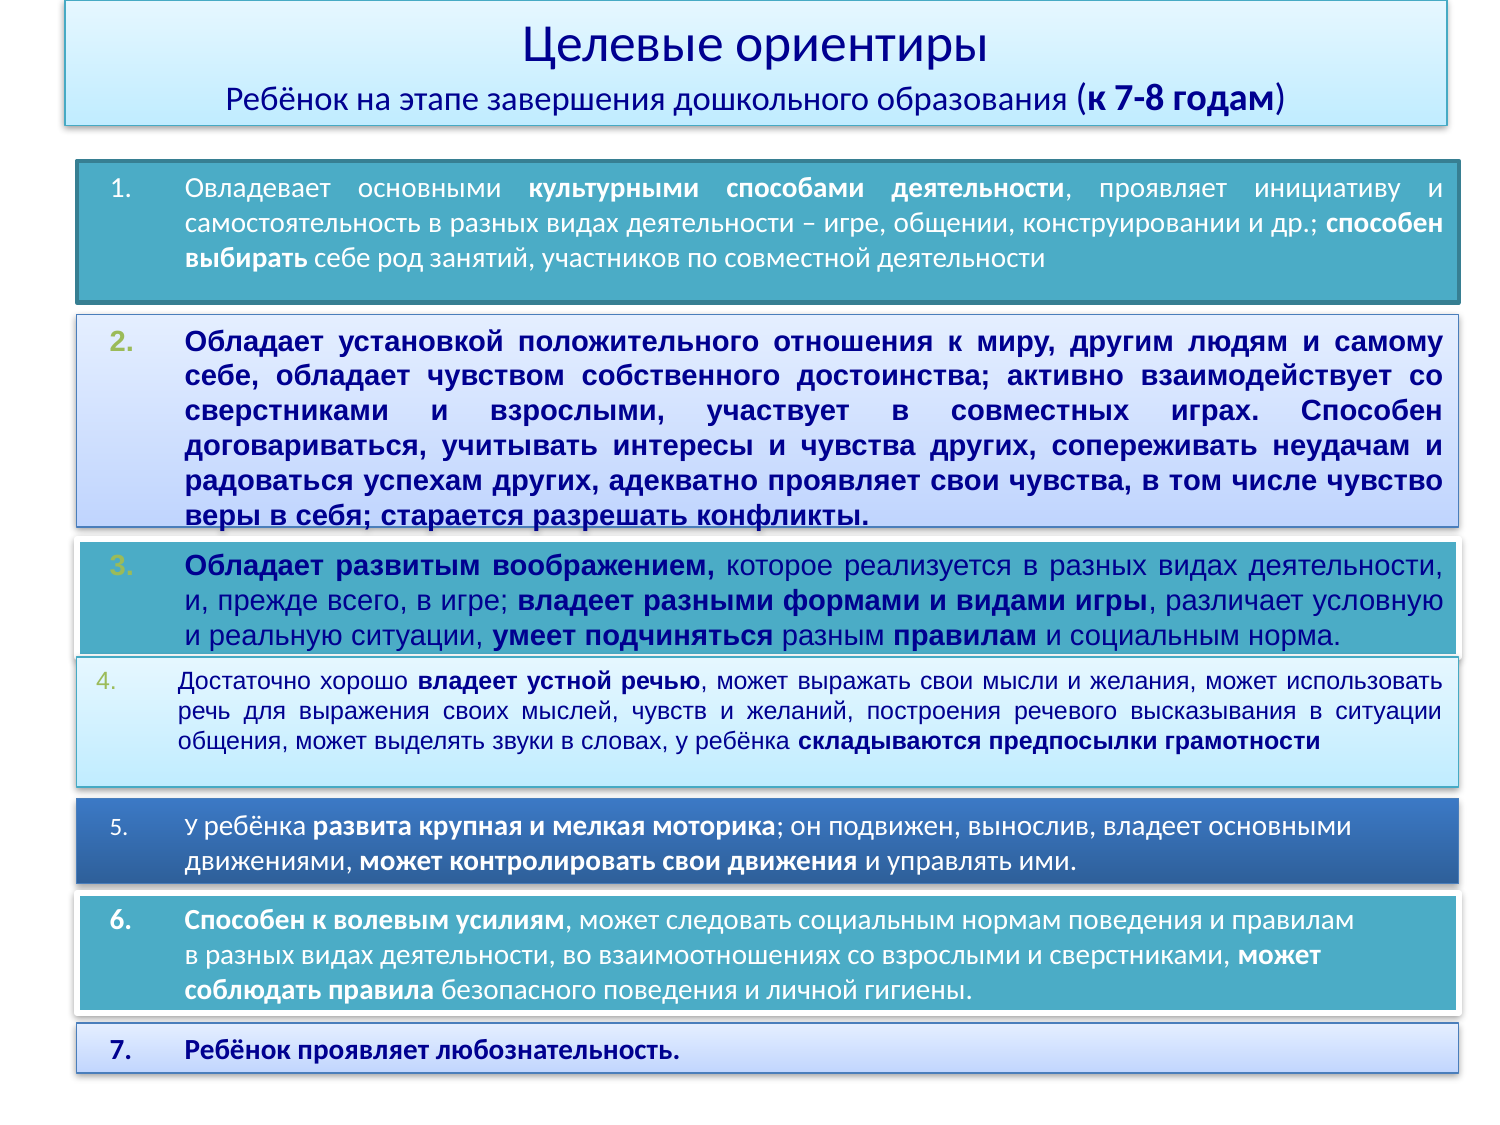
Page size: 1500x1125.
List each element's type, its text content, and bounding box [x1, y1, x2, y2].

text_box Обладает установкой положительного отношения к миру, другим людям и самому себе, обладает чувством собственного достоинства; активно взаимодействует со сверстниками и взрослыми, участвует в совместных играх. Способен договариваться, учитывать интересы и чувства других, сопереживать неудачам и радоваться успехам других, адекватно проявляет свои чувства, в том числе чувство веры в себя; старается разрешать конфликты. [76, 314, 1459, 528]
text_box У ребёнка развита крупная и мелкая моторика; он подвижен, вынослив, владеет основными движениями, может контролировать свои движения и управлять ими. [76, 798, 1459, 884]
text_box Обладает развитым воображением, которое реализуется в разных видах деятельности, и, прежде всего, в игре; владеет разными формами и видами игры, различает условную и реальную ситуации, умеет подчиняться разным правилам и социальным норма. [74, 536, 1462, 657]
text_box Способен к волевым усилиям, может следовать социальным нормам поведения и правилам в разных видах деятельности, во взаимоотношениях со взрослыми и сверстниками, может соблюдать правила безопасного поведения и личной гигиены. [74, 890, 1462, 1016]
title Целевые ориентиры Ребёнок на этапе завершения дошкольного образования (к 7-8 годам) [64, 0, 1448, 126]
text_box Достаточно хорошо владеет устной речью, может выражать свои мысли и желания, может использовать речь для выражения своих мыслей, чувств и желаний, построения речевого высказывания в ситуации общения, может выделять звуки в словах, у ребёнка складываются предпосылки грамотности [76, 656, 1459, 788]
text_box Ребёнок проявляет любознательность. [76, 1022, 1459, 1074]
list Овладевает основными культурными способами деятельности, проявляет инициативу и самостоятельность в разных видах деятельности – игре, общении, конструировании и др.; способен выбирать себе род занятий, участников по совместной деятельности [75, 159, 1461, 305]
